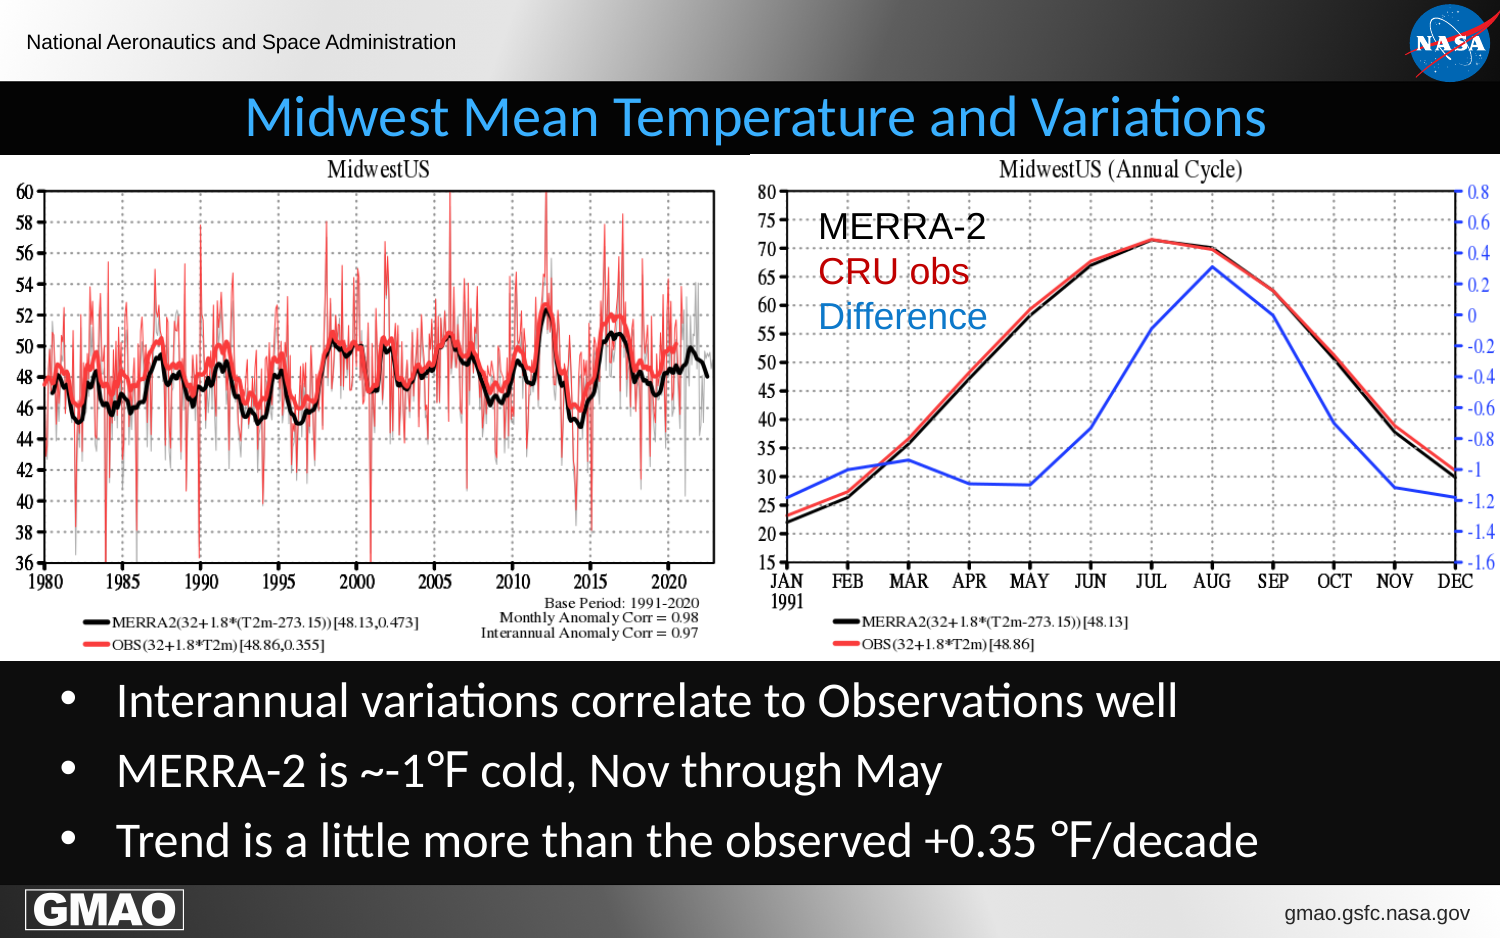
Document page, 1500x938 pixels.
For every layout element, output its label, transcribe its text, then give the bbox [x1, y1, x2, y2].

title Midwest Mean Temperature and Variations [44, 70, 1467, 153]
list Interannual variations correlate to Observations well MERRA-2 is ~-1℉ cold, Nov through May Trend is a little more than the observed +0.35 ℉/decade [44, 669, 1455, 882]
picture [0, 0, 1500, 938]
